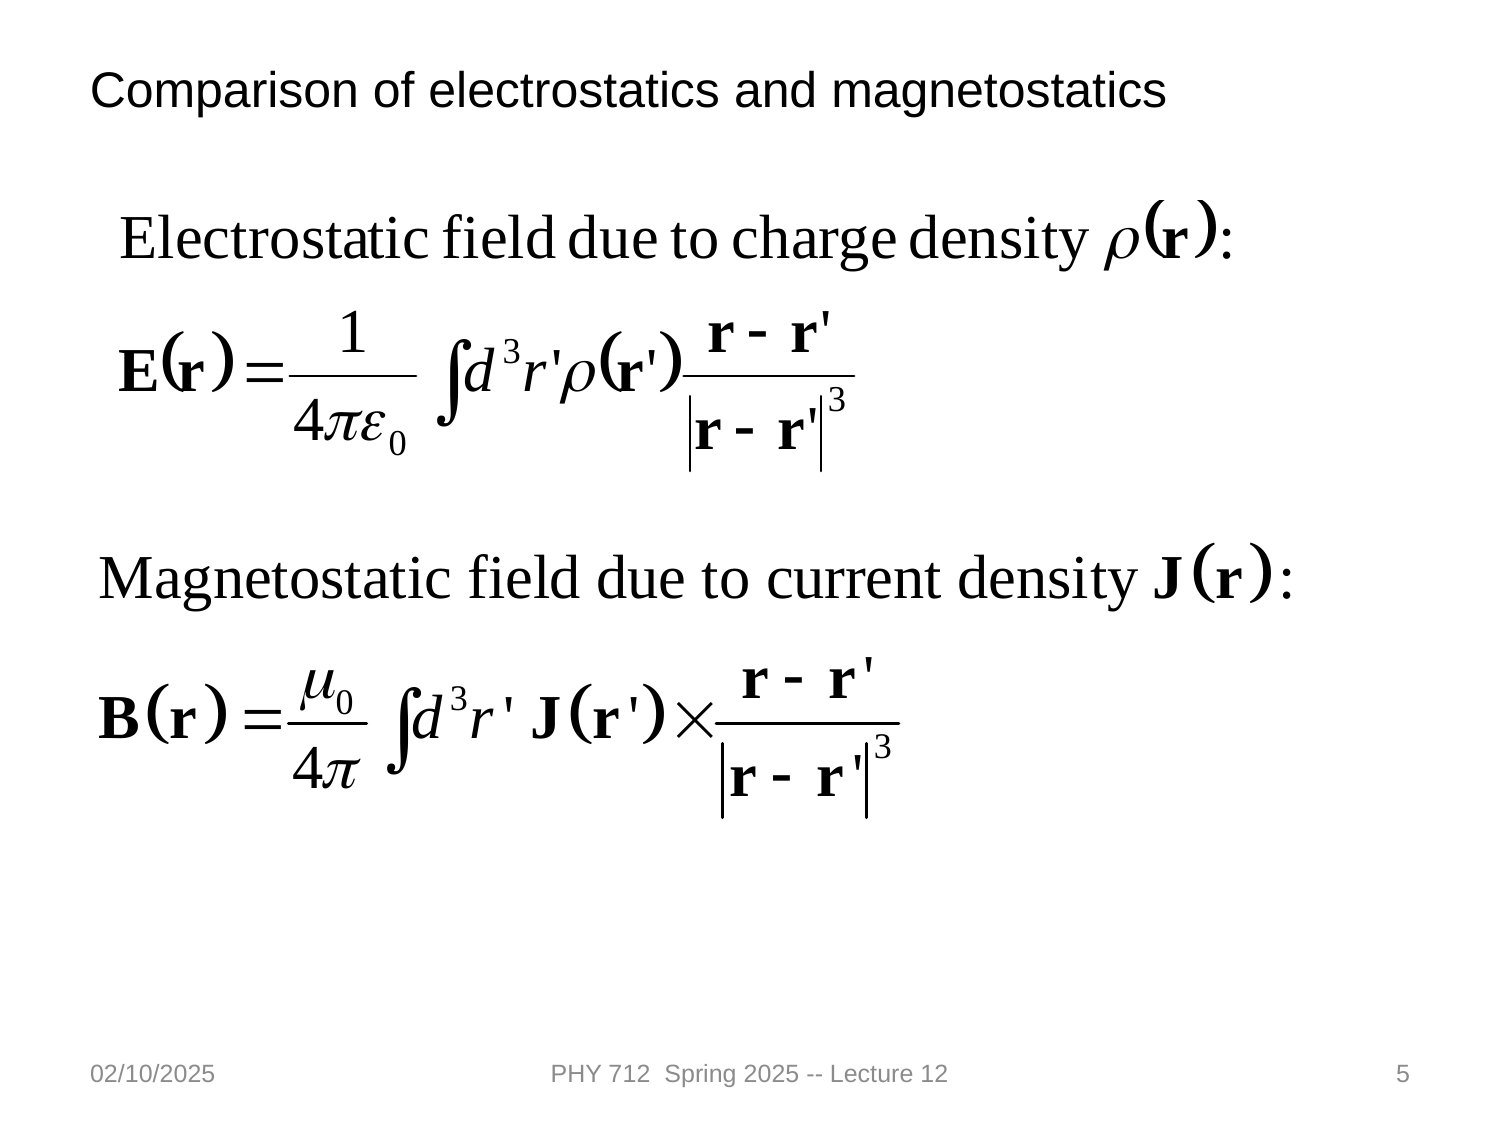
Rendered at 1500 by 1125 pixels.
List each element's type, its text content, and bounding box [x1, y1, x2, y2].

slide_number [75, 1042, 425, 1103]
slide_number 5 [1074, 1042, 1425, 1103]
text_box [89, 530, 1304, 834]
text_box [109, 199, 1241, 487]
footer PHY 712 Spring 2025 -- Lecture 12 [512, 1042, 988, 1103]
text_box Comparison of electrostatics and magnetostatics [74, 49, 1275, 125]
